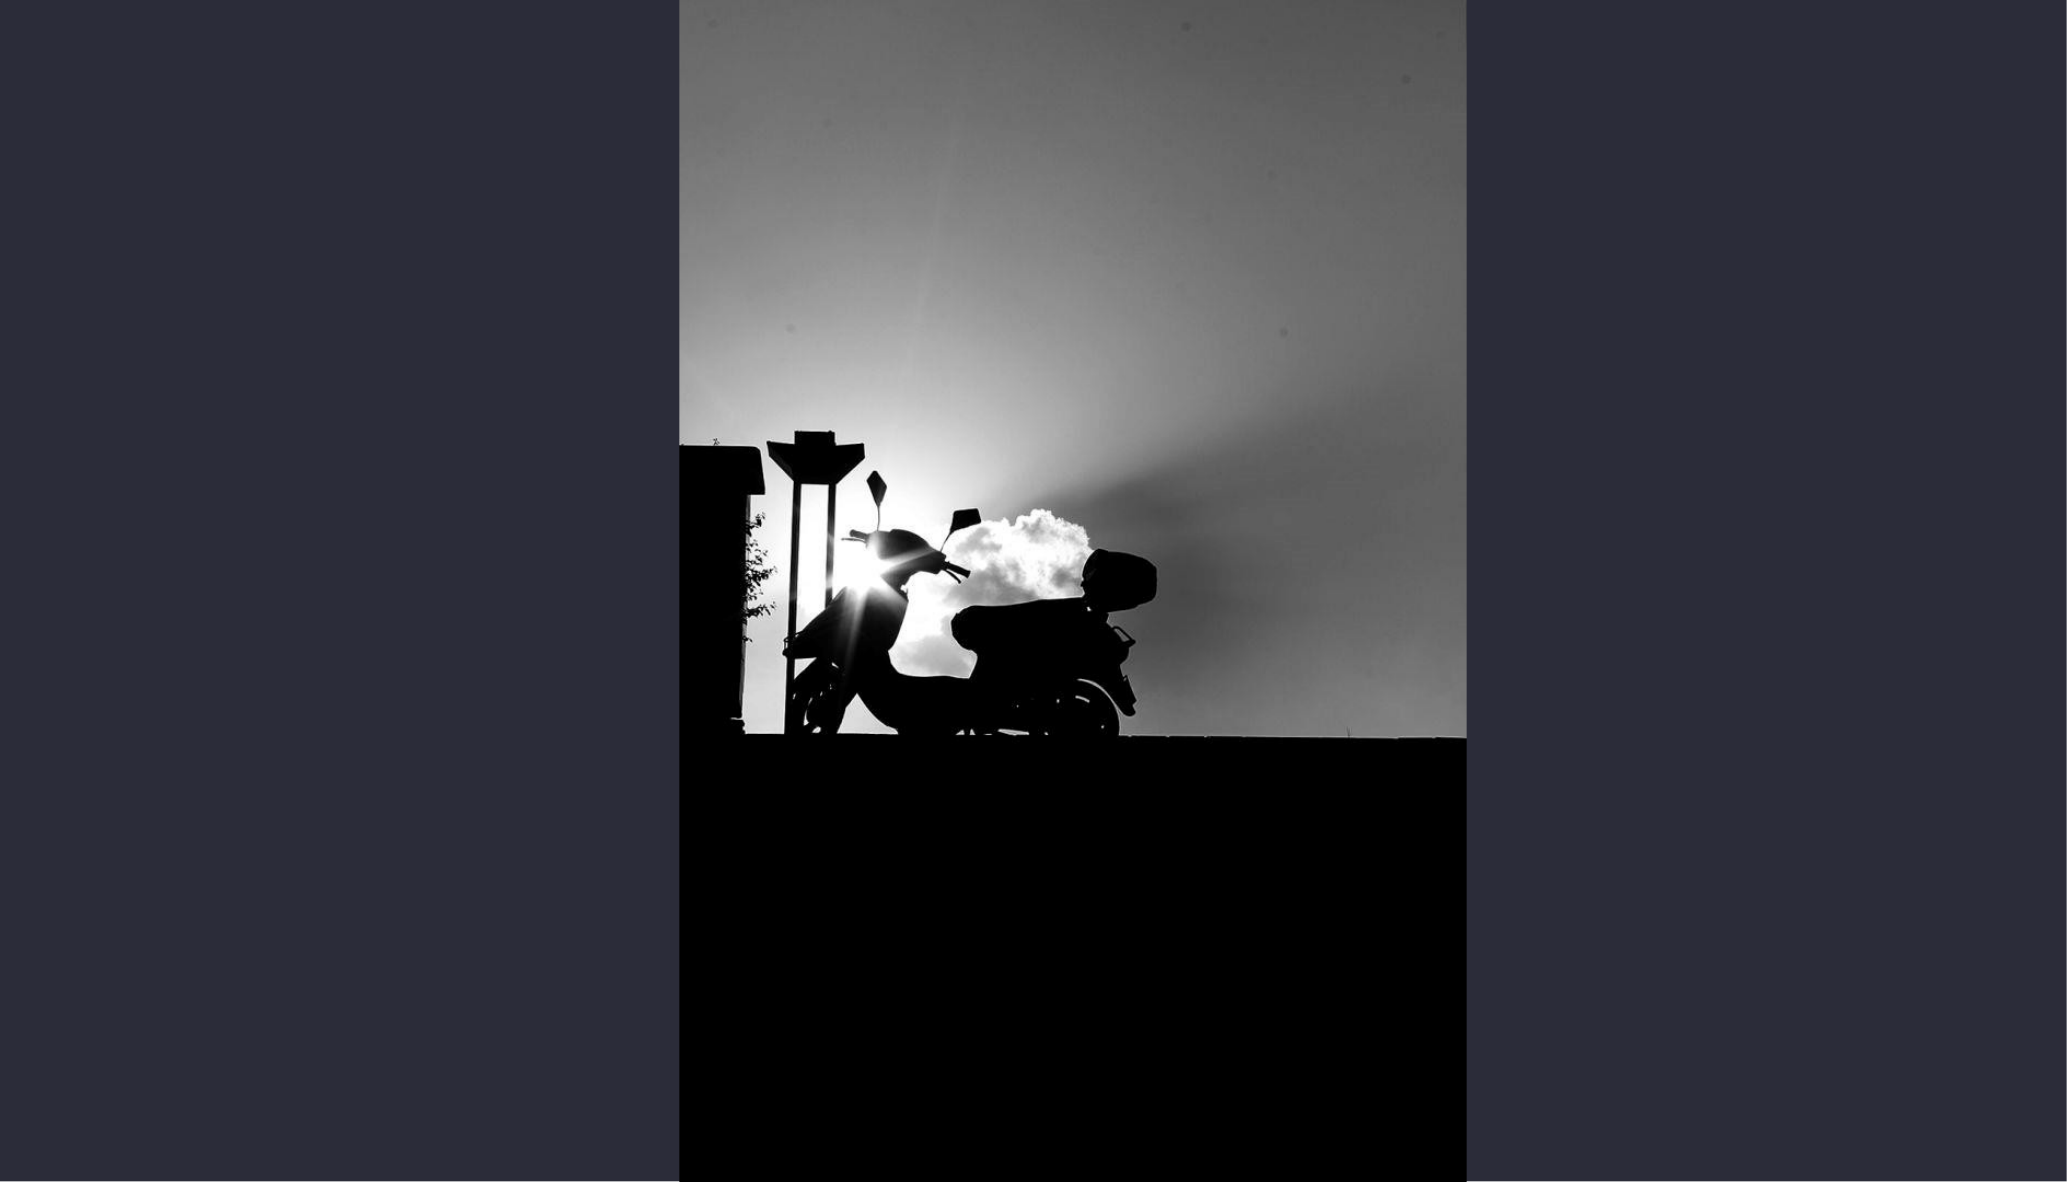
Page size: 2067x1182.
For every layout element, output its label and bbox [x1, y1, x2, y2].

text_box [679, 0, 1467, 1182]
